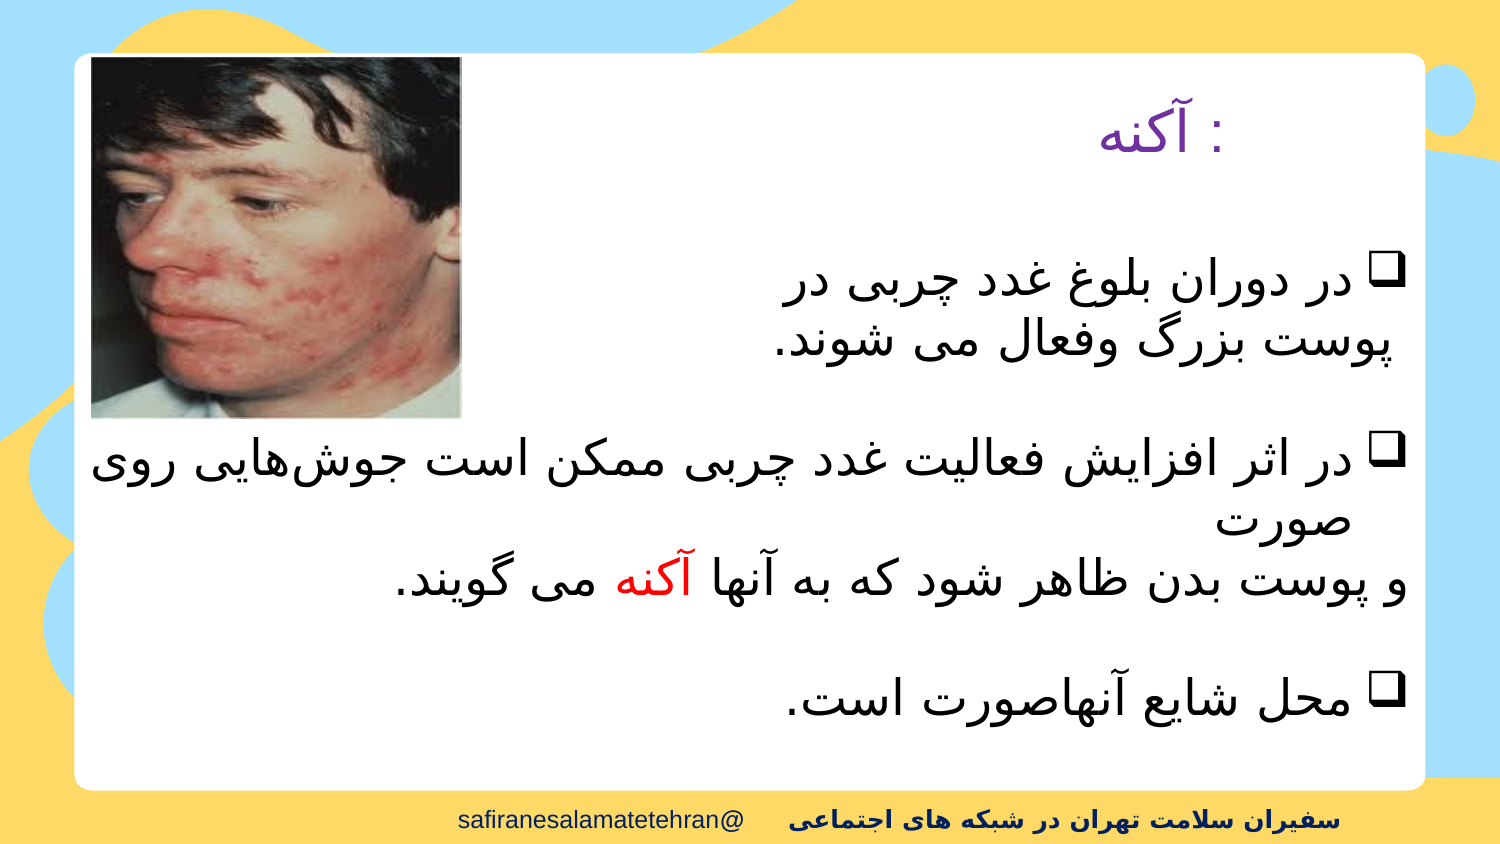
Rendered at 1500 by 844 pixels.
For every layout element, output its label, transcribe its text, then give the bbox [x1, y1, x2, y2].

text_box در دوران بلوغ غدد چربی در پوست بزرگ وفعال می شوند. در اثر افزایش فعالیت غدد چربی ممكن است جوش‌هایی روی صورت و پوست بدن ظاهر شود كه به آنها آكنه می گویند. محل شایع آنهاصورت است. [74, 238, 1425, 779]
text_box آكنه : [466, 86, 1257, 185]
picture [91, 57, 462, 419]
